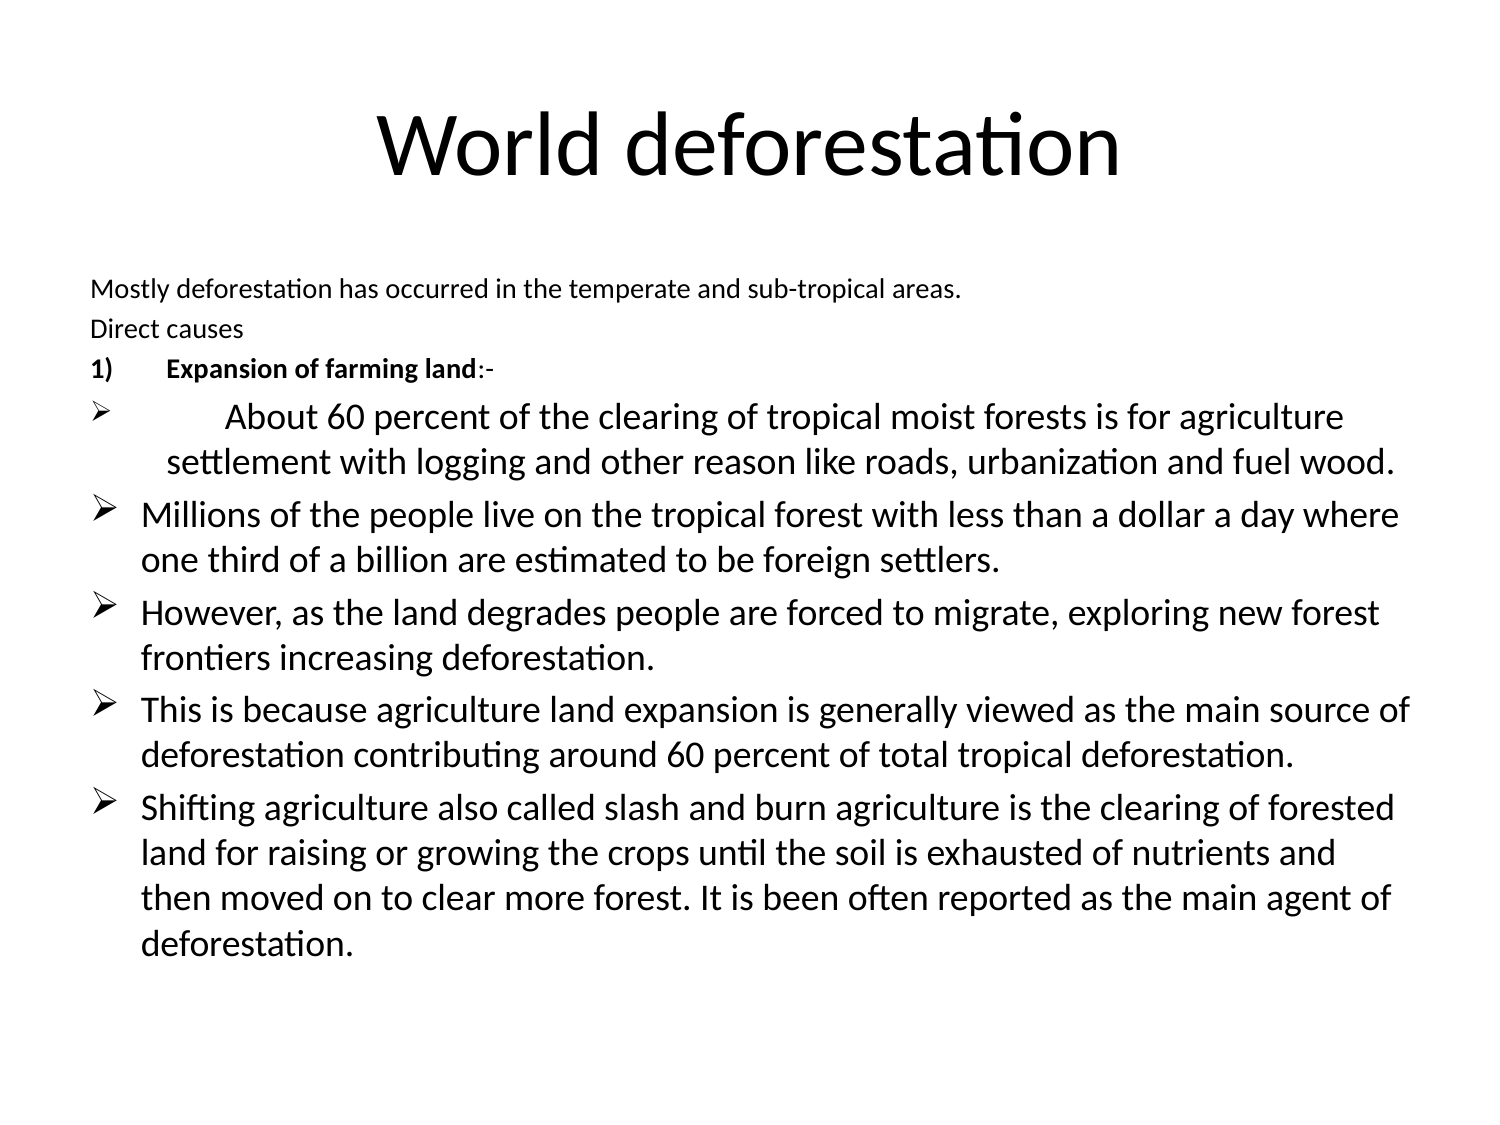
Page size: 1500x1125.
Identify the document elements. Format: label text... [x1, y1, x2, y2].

title World deforestation [75, 45, 1425, 233]
list Mostly deforestation has occurred in the temperate and sub-tropical areas. Direct causes Expansion of farming land:- About 60 percent of the clearing of tropical moist forests is for agriculture settlement with logging and other reason like roads, urbanization and fuel wood. Millions of the people live on the tropical forest with less than a dollar a day where one third of a billion are estimated to be foreign settlers. However, as the land degrades people are forced to migrate, exploring new forest frontiers increasing deforestation. This is because agriculture land expansion is generally viewed as the main source of deforestation contributing around 60 percent of total tropical deforestation. Shifting agriculture also called slash and burn agriculture is the clearing of forested land for raising or growing the crops until the soil is exhausted of nutrients and then moved on to clear more forest. It is been often reported as the main agent of deforestation. [75, 262, 1425, 1005]
